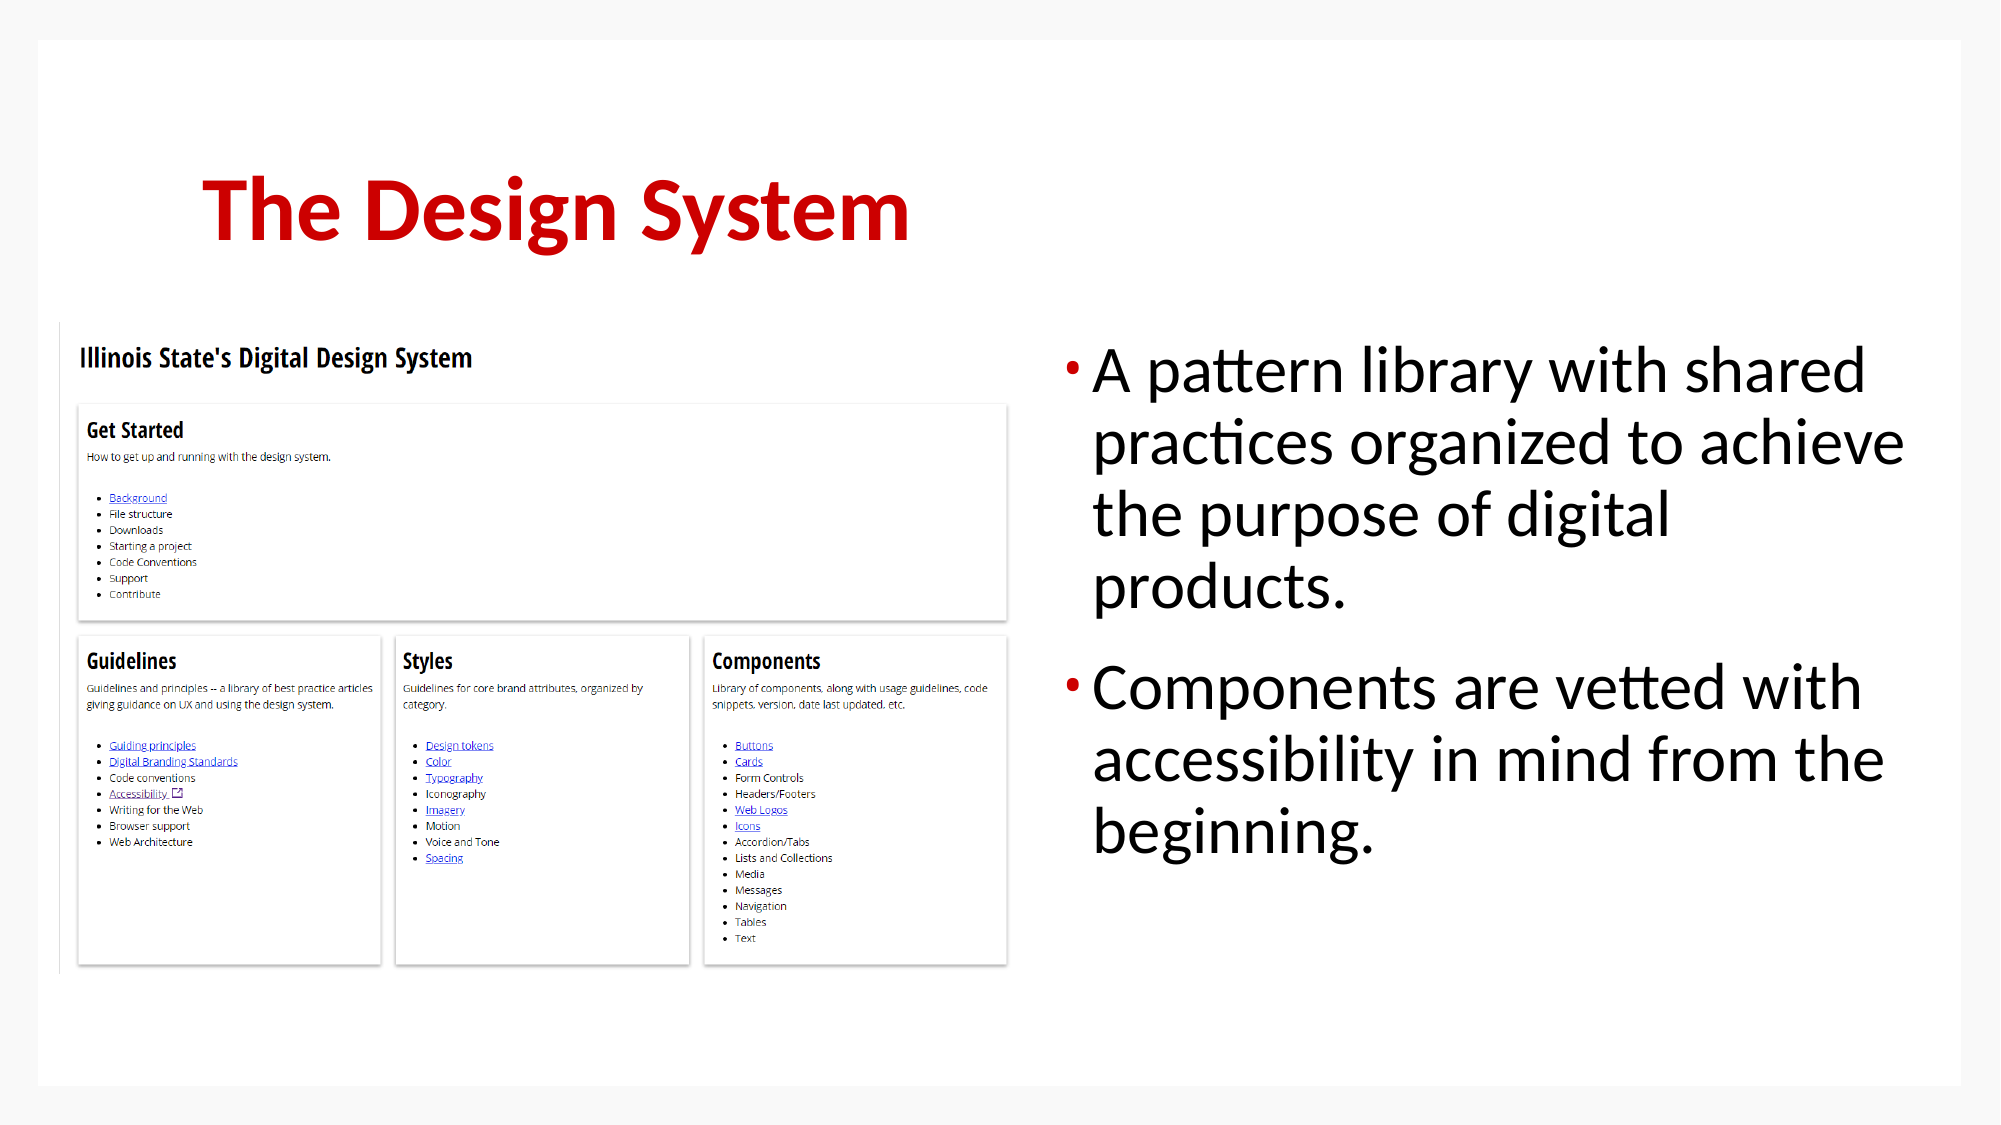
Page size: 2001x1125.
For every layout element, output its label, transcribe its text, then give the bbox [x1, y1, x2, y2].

list A pattern library with shared practices organized to achieve the purpose of digital products. Components are vetted with accessibility in mind from the beginning. [1040, 327, 1930, 988]
picture [59, 322, 1023, 975]
title The Design System [187, 99, 1808, 323]
